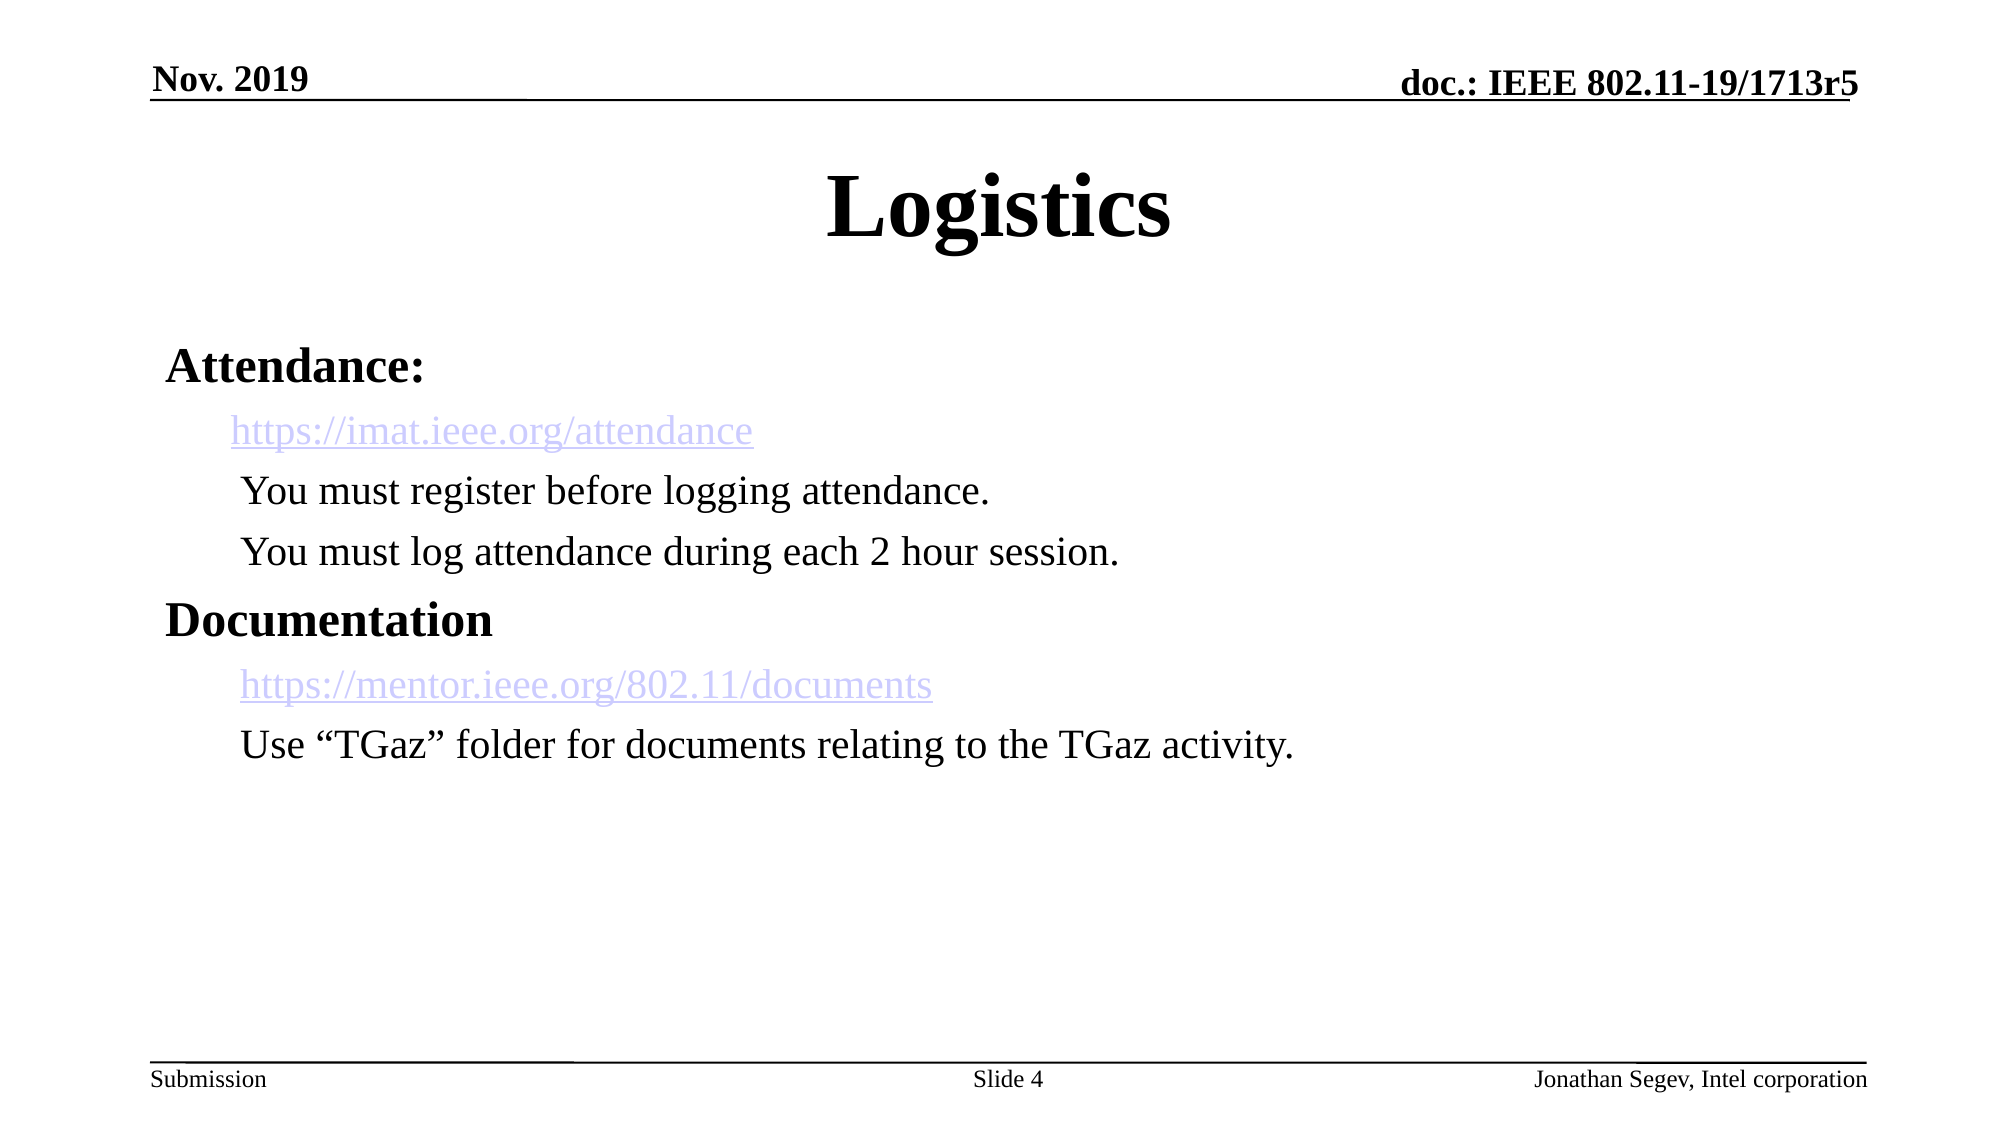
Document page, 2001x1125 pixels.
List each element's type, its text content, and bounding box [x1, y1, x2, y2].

footer Jonathan Segev, Intel corporation [1171, 1061, 1869, 1093]
list Attendance: https://imat.ieee.org/attendance You must register before logging attendance. You must log attendance during each 2 hour session. Documentation https://mentor.ieee.org/802.11/documents Use “TGaz” folder for documents relating to the TGaz activity. [149, 324, 1850, 1000]
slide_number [152, 54, 563, 100]
slide_number Slide 4 [950, 1061, 1067, 1123]
title Logistics [149, 112, 1850, 288]
